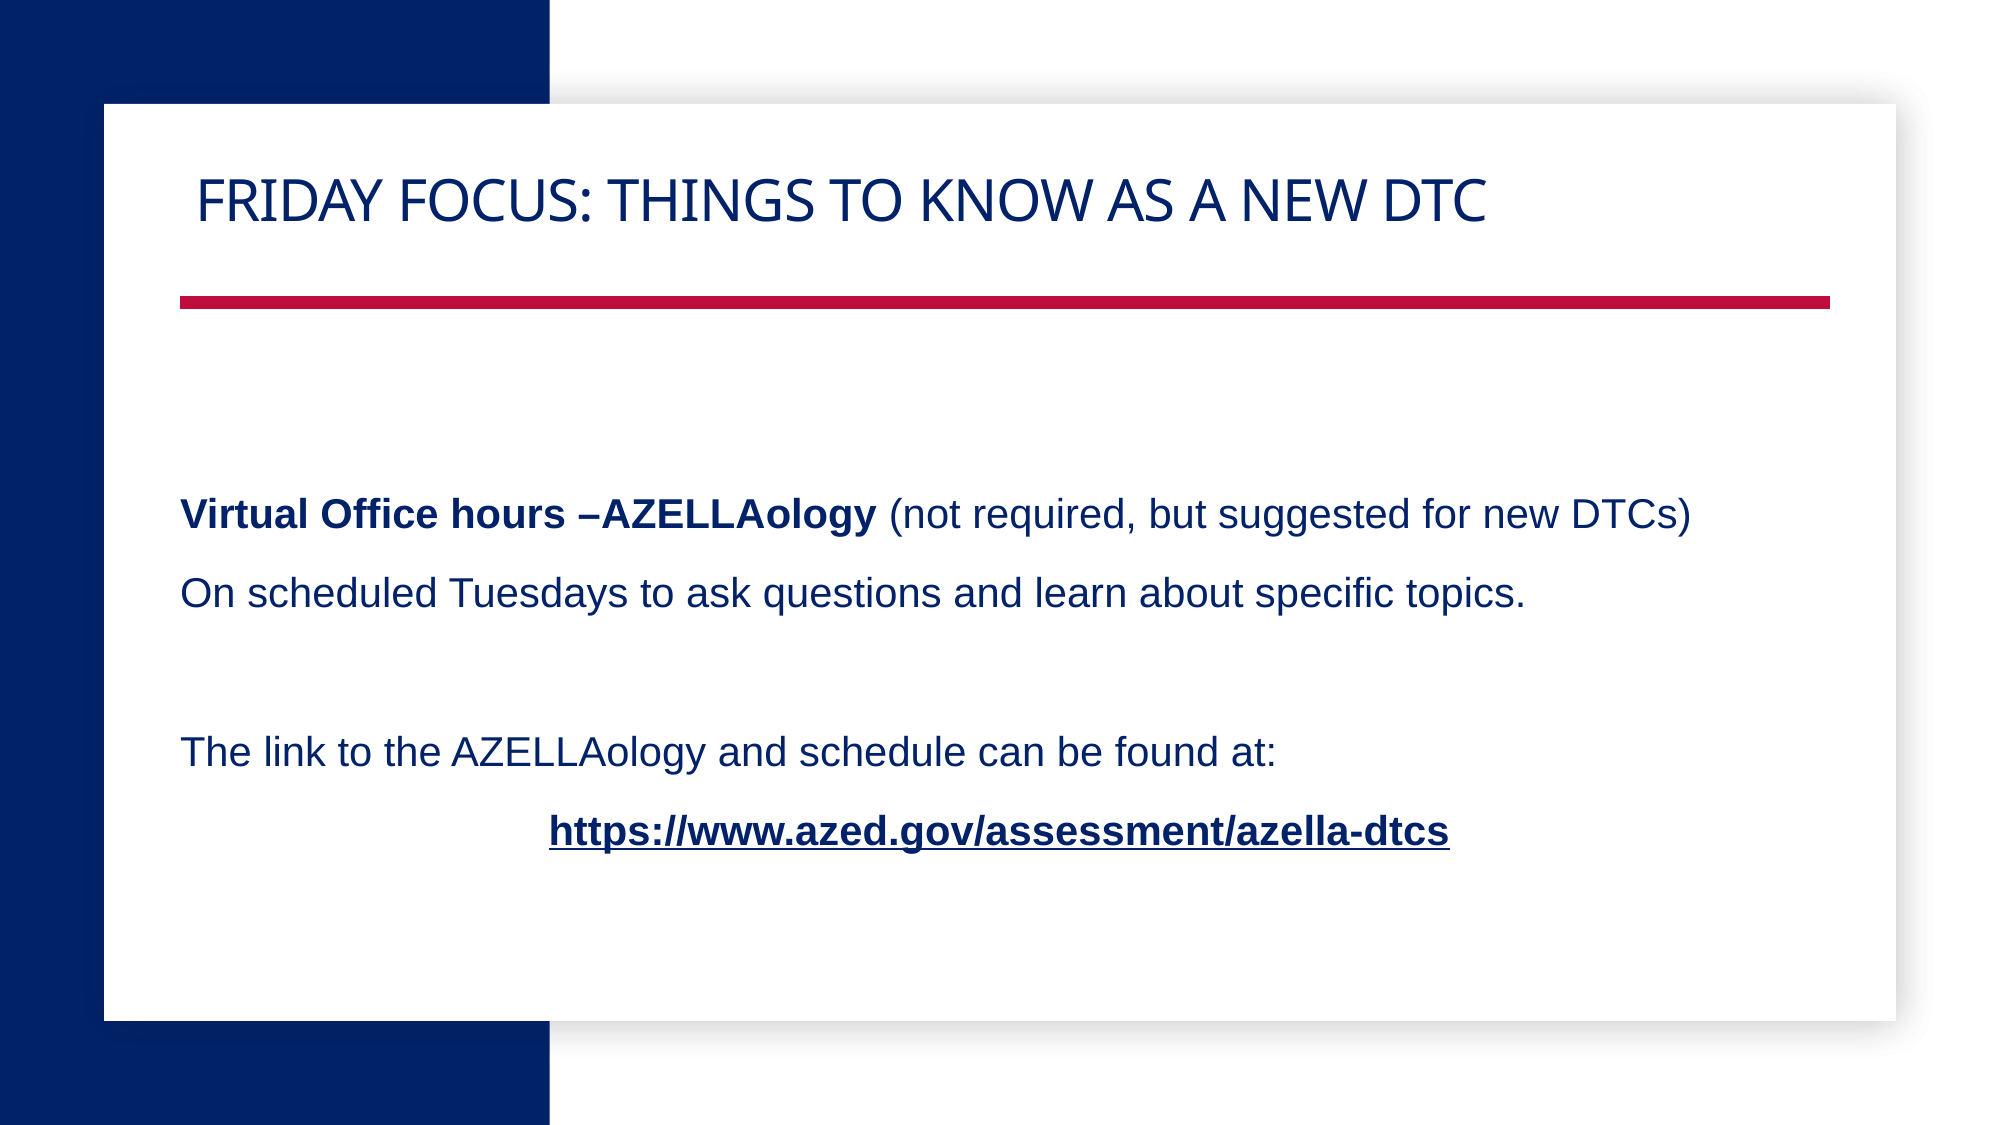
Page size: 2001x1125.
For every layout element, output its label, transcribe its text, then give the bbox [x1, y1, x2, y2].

title Friday focus: Things to know as a new dtc [180, 154, 1830, 251]
list Virtual Office hours –AZELLAology (not required, but suggested for new DTCs) On scheduled Tuesdays to ask questions and learn about specific topics. The link to the AZELLAology and schedule can be found at: https://www.azed.gov/assessment/azella-dtcs [180, 345, 1830, 1005]
